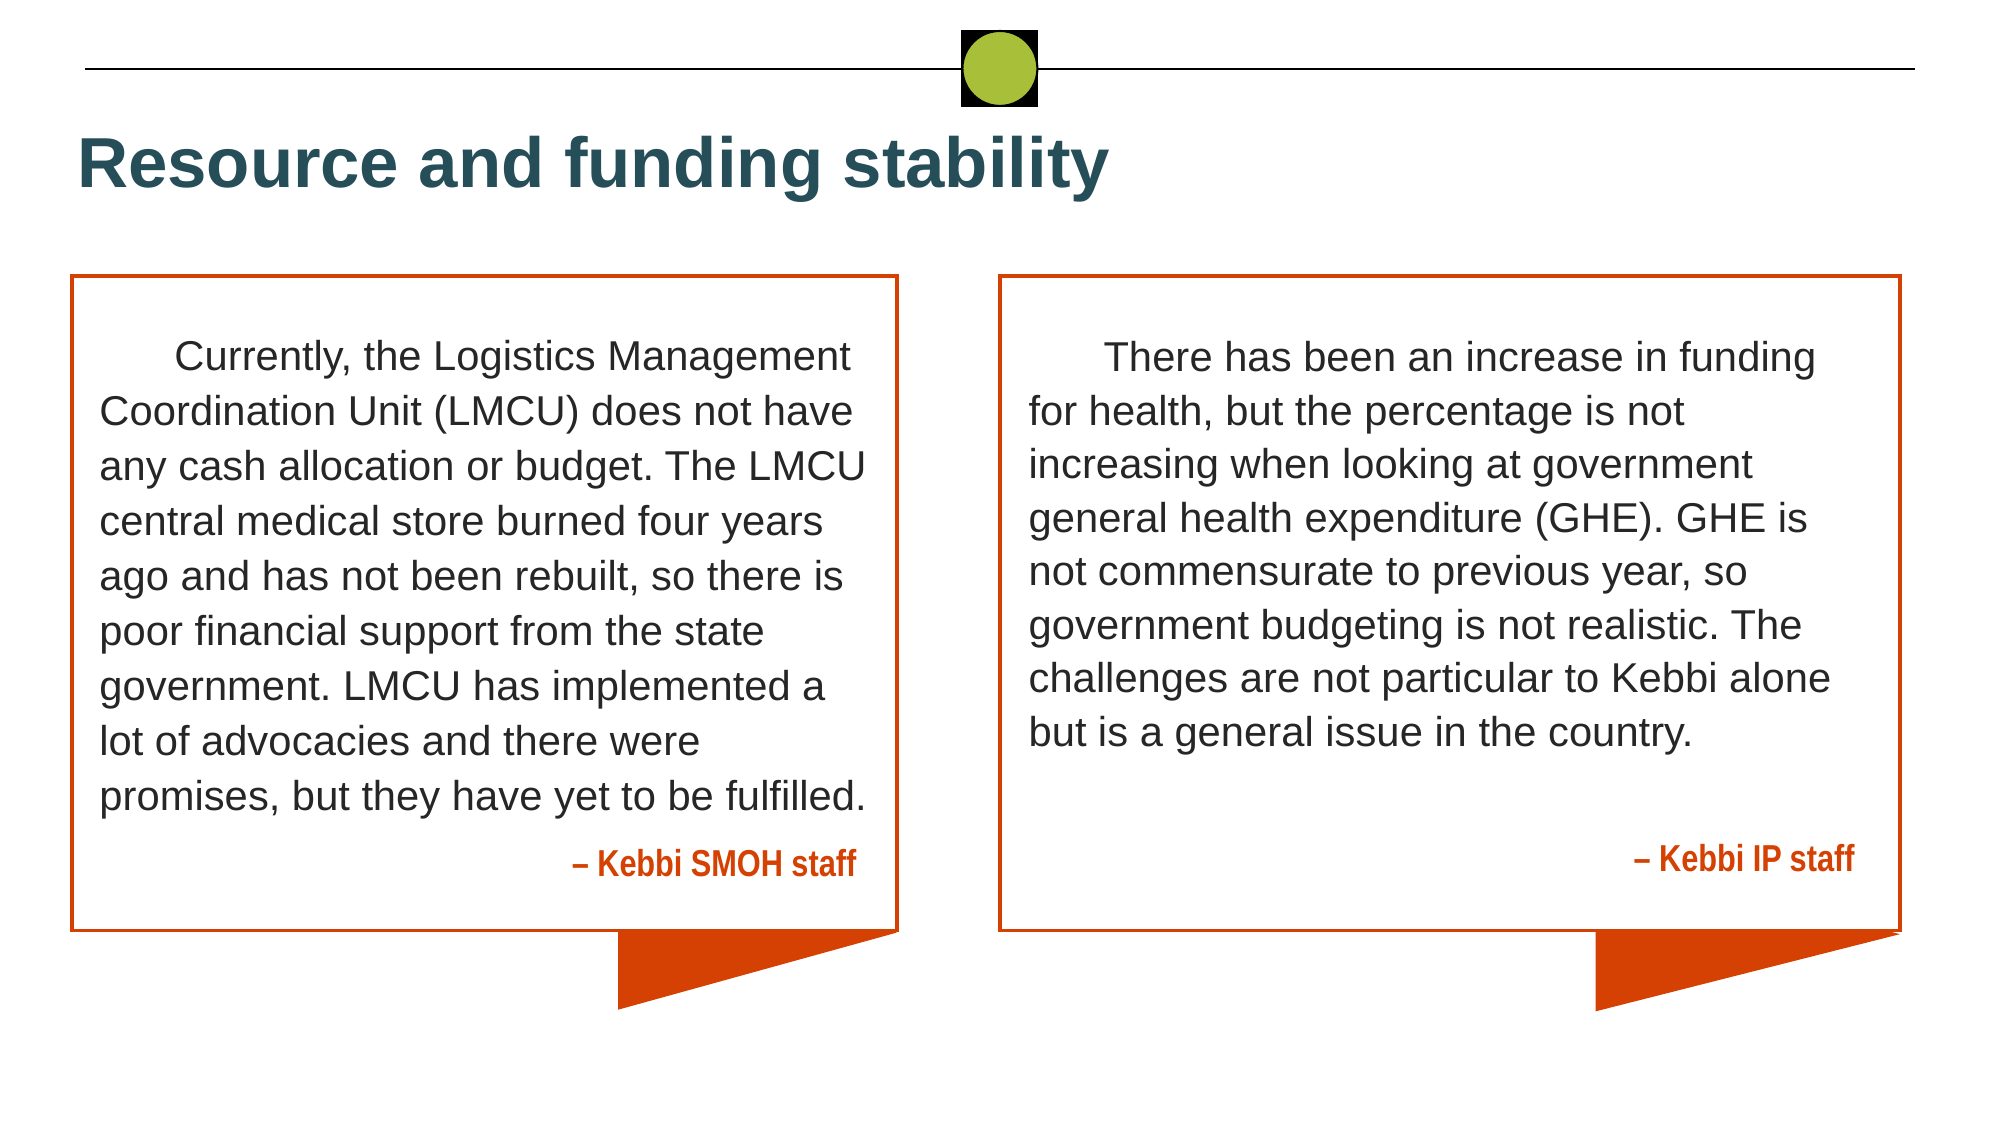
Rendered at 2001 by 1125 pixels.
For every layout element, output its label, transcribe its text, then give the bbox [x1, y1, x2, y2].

title Resource and funding stability [62, 108, 1938, 215]
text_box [71, 276, 897, 1010]
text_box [999, 276, 1900, 1012]
